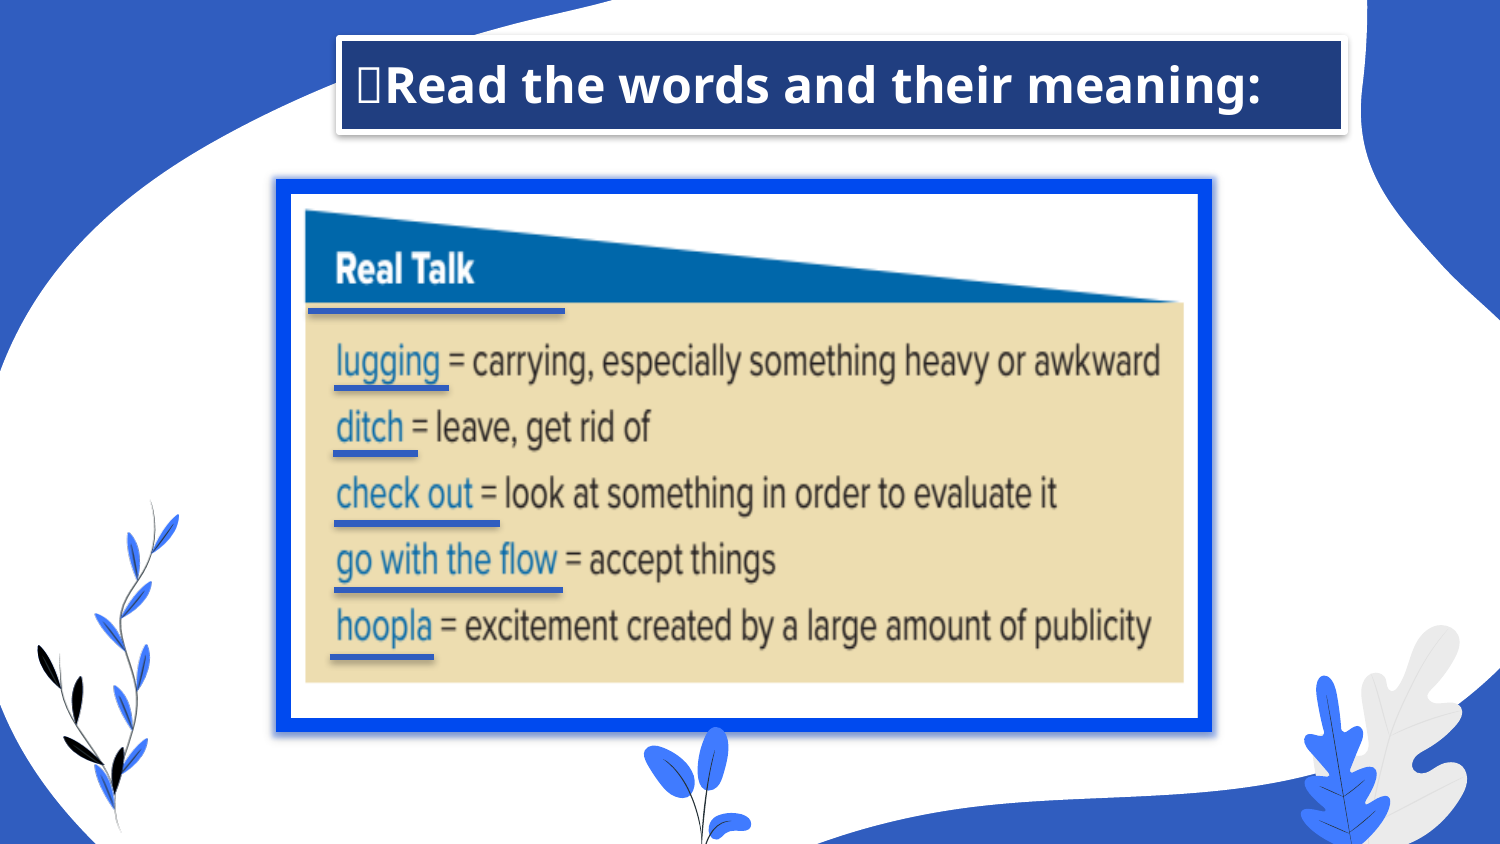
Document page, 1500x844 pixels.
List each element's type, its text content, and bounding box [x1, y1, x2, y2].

title Read the words and their meaning: [336, 35, 1348, 135]
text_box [642, 726, 753, 844]
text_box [1300, 624, 1468, 844]
picture [37, 497, 179, 834]
picture [290, 193, 1198, 719]
